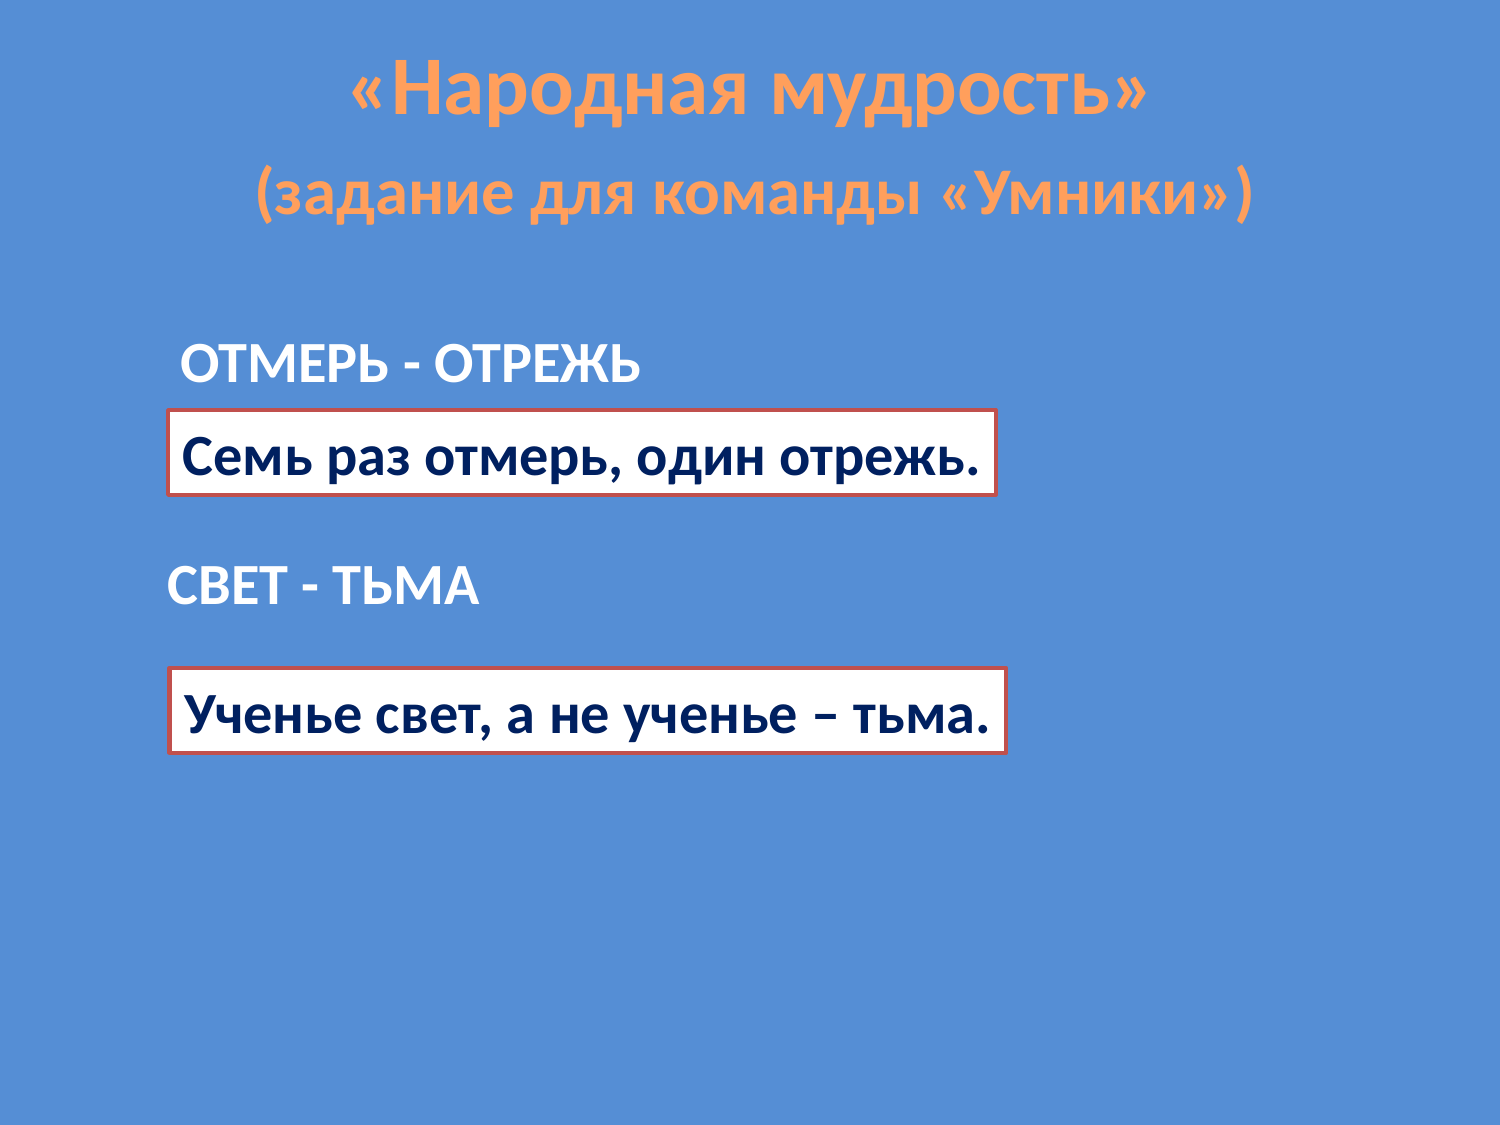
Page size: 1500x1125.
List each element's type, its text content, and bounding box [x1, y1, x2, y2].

text_box Ученье свет, а не ученье – тьма. [167, 666, 1008, 755]
text_box (задание для команды «Умники») [239, 140, 1272, 236]
text_box СВЕТ - ТЬМА [153, 539, 495, 624]
text_box Семь раз отмерь, один отрежь. [166, 408, 998, 497]
text_box «Народная мудрость» [331, 23, 1171, 139]
text_box ОТМЕРЬ - ОТРЕЖЬ [165, 316, 657, 402]
